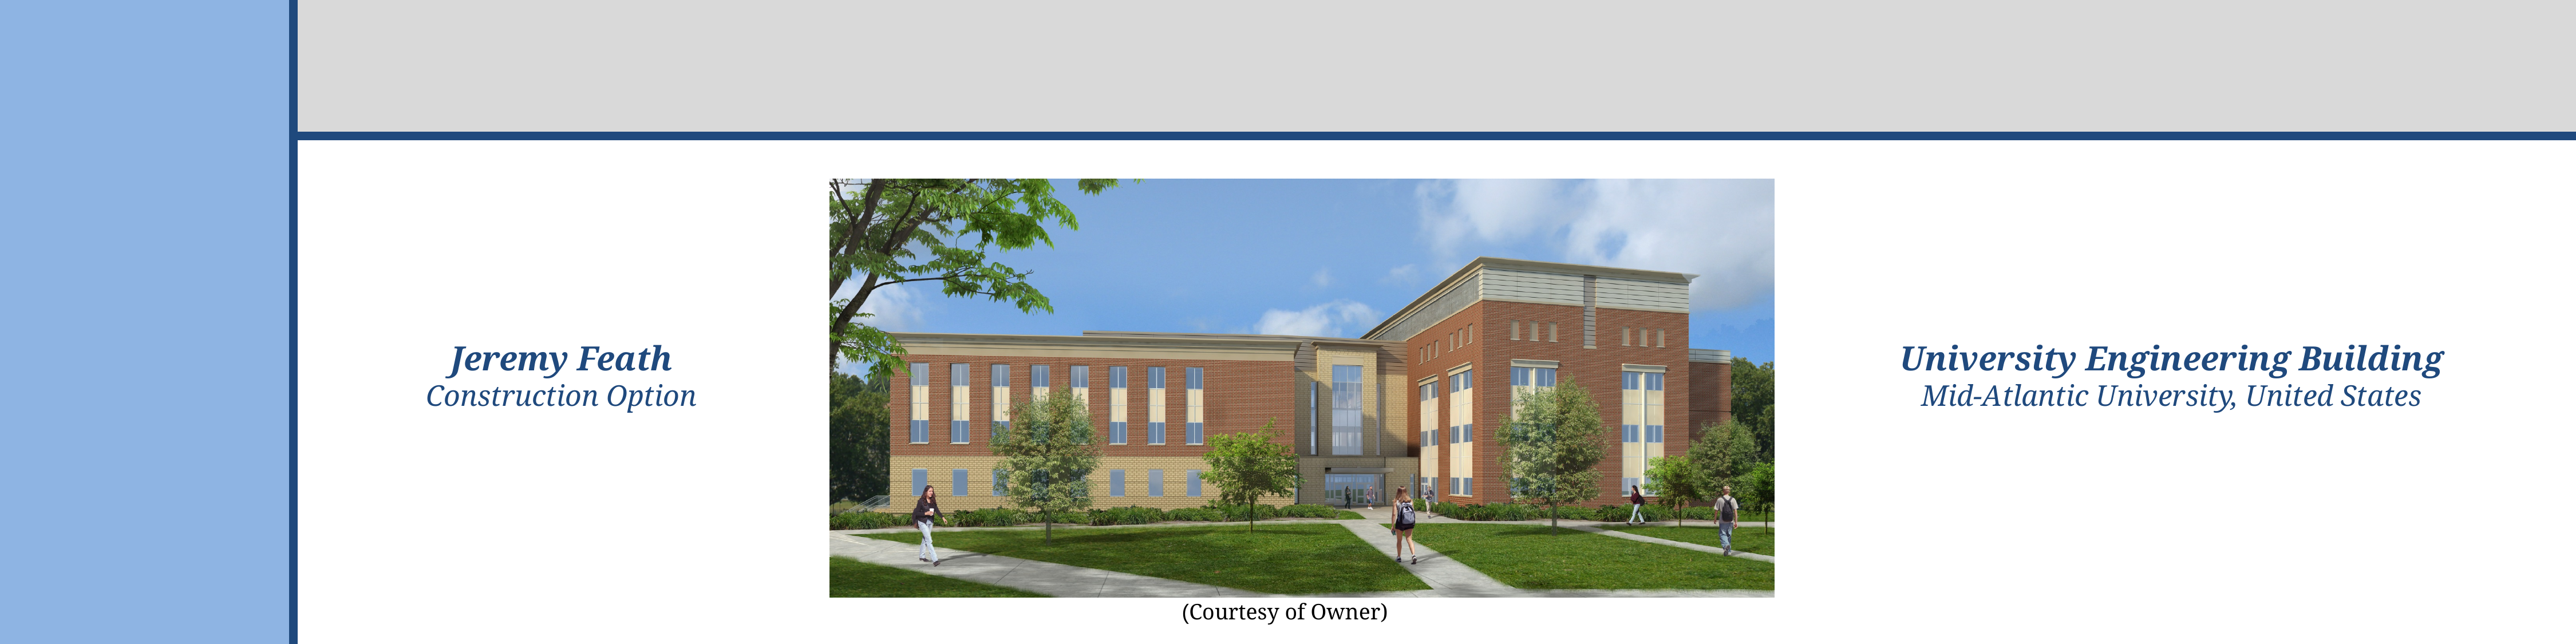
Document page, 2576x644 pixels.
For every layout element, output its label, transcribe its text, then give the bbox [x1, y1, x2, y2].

text_box [298, 0, 2576, 132]
text_box (Courtesy of Owner) [1173, 604, 1431, 629]
picture [829, 179, 1775, 598]
text_box Jeremy Feath Construction Option [365, 333, 758, 448]
text_box University Engineering Building Mid-Atlantic University, United States [1867, 333, 2476, 448]
text_box [0, 0, 289, 644]
